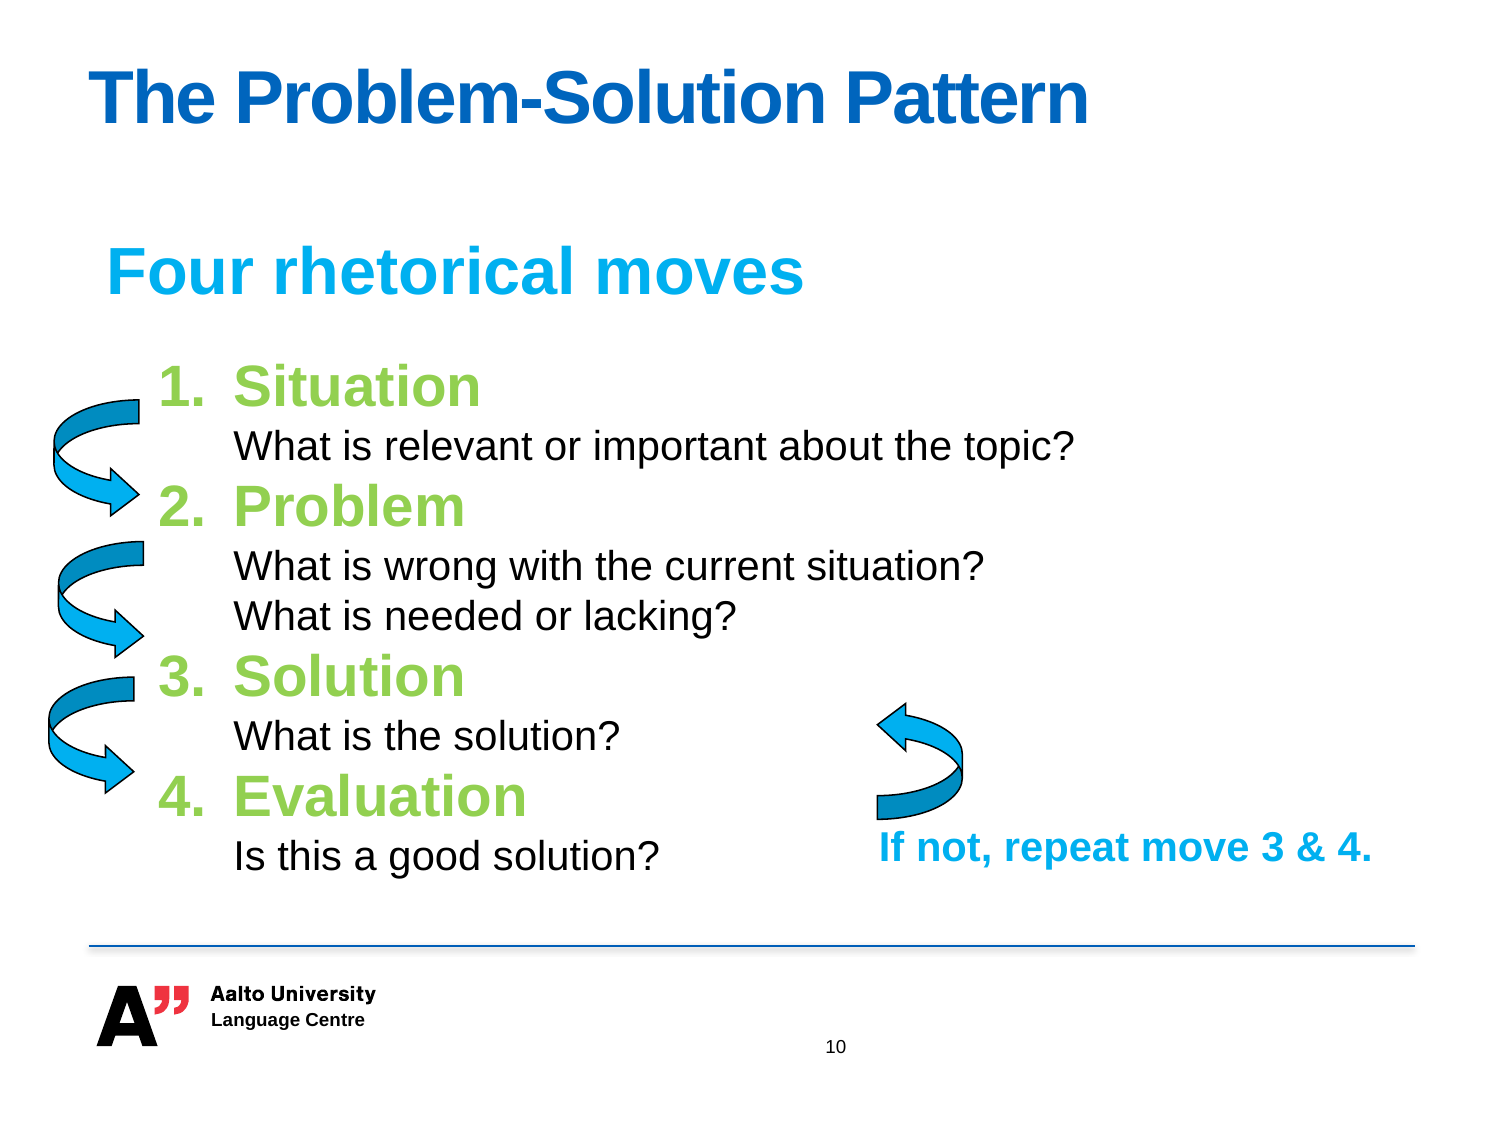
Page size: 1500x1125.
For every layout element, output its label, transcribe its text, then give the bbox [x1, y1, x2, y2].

text_box [877, 703, 963, 820]
text_box [48, 677, 134, 793]
text_box Four rhetorical moves [91, 221, 1285, 316]
text_box [58, 541, 144, 658]
text_box If not, repeat move 3 & 4. [878, 819, 1373, 870]
text_box [53, 399, 139, 516]
text_box Situation What is relevant or important about the topic? Problem What is wrong with the current situation? What is needed or lacking? Solution What is the solution? Evaluation Is this a good solution? [143, 341, 1373, 886]
title The Problem-Solution Pattern [88, 62, 1415, 259]
slide_number 10 [810, 1033, 1405, 1060]
